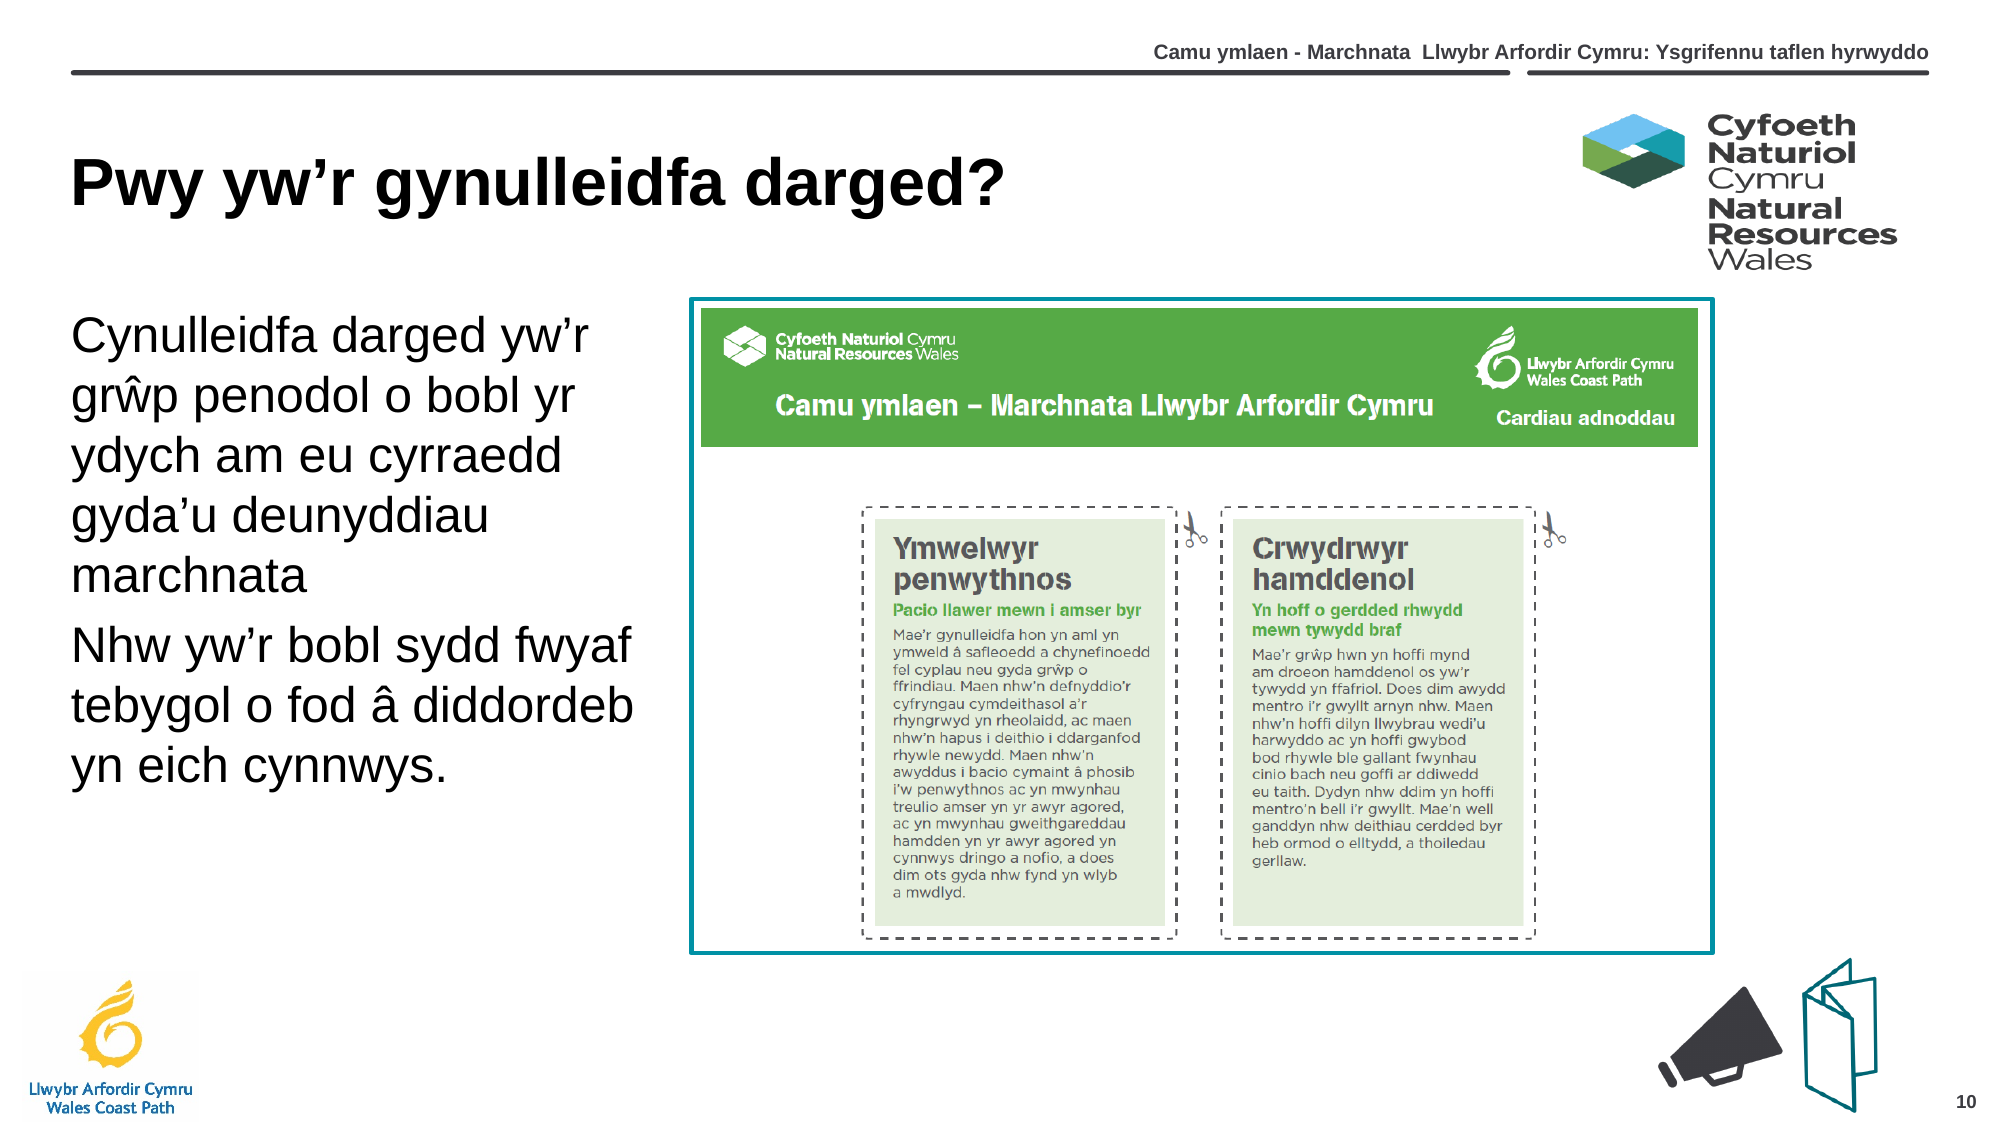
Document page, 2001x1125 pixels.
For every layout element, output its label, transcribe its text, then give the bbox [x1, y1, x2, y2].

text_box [22, 950, 1930, 1123]
text_box Camu ymlaen - Marchnata Llwybr Arfordir Cymru: Ysgrifennu taflen hyrwyddo [1149, 12, 1930, 64]
list Cynulleidfa darged yw’r grŵp penodol o bobl yr ydych am eu cyrraedd gyda’u deunyddiau marchnata Nhw yw’r bobl sydd fwyaf tebygol o fod â diddordeb yn eich cynnwys. [70, 302, 639, 948]
picture [693, 300, 1711, 951]
slide_number 10 [1937, 1052, 1977, 1112]
title Pwy yw’r gynulleidfa darged? [70, 78, 1511, 279]
picture [1558, 95, 1921, 288]
